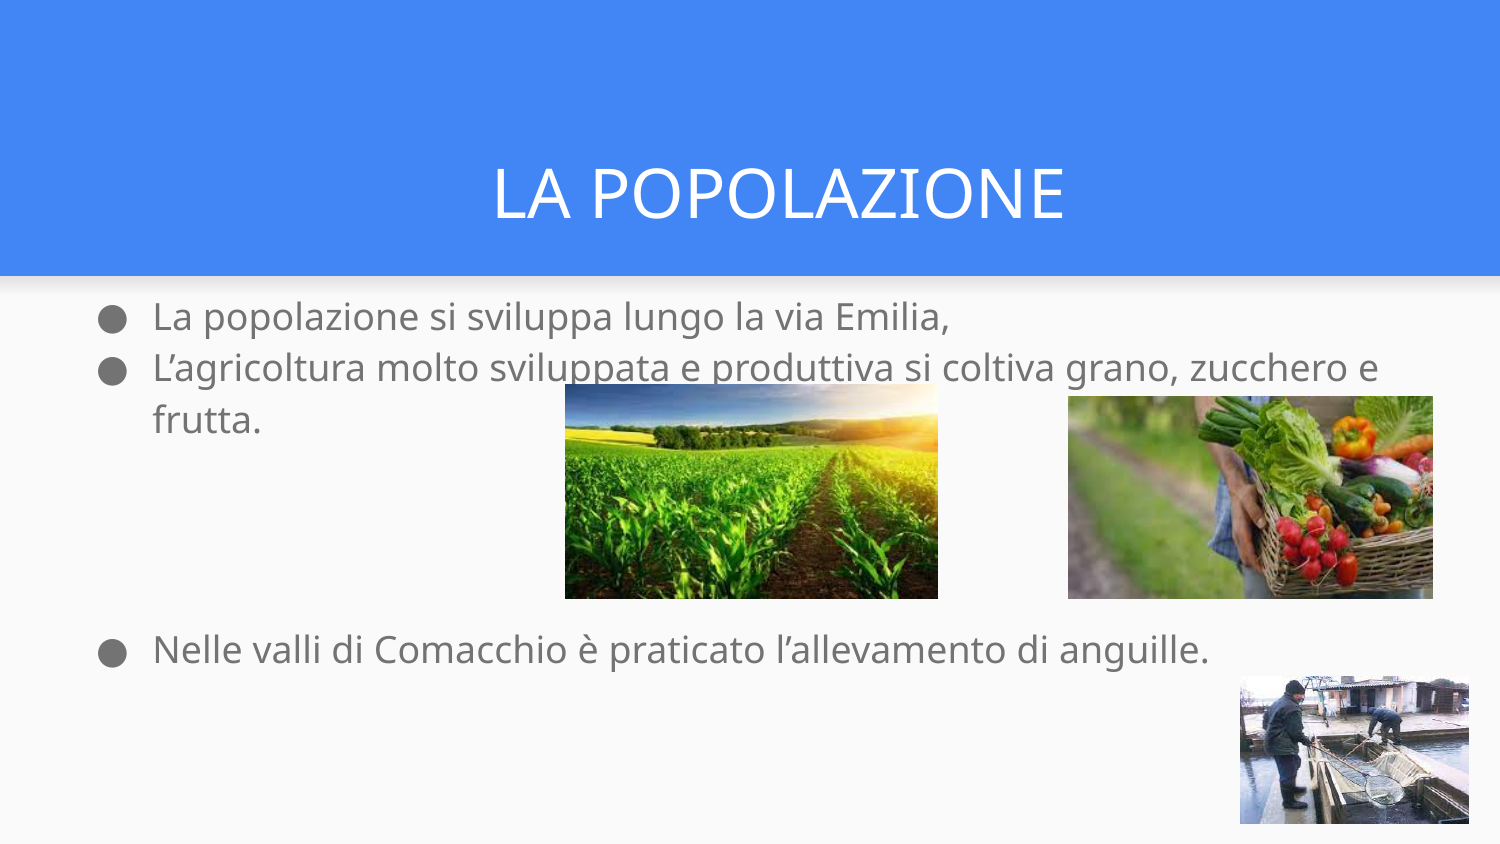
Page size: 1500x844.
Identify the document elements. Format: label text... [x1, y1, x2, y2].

picture [1068, 396, 1433, 599]
list La popolazione si sviluppa lungo la via Emilia, L’agricoltura molto sviluppata e produttiva si coltiva grano, zucchero e frutta. Nelle valli di Comacchio è praticato l’allevamento di anguille. [77, 271, 1427, 837]
picture [565, 384, 939, 599]
title LA POPOLAZIONE [77, 121, 1427, 248]
picture [1240, 676, 1469, 824]
